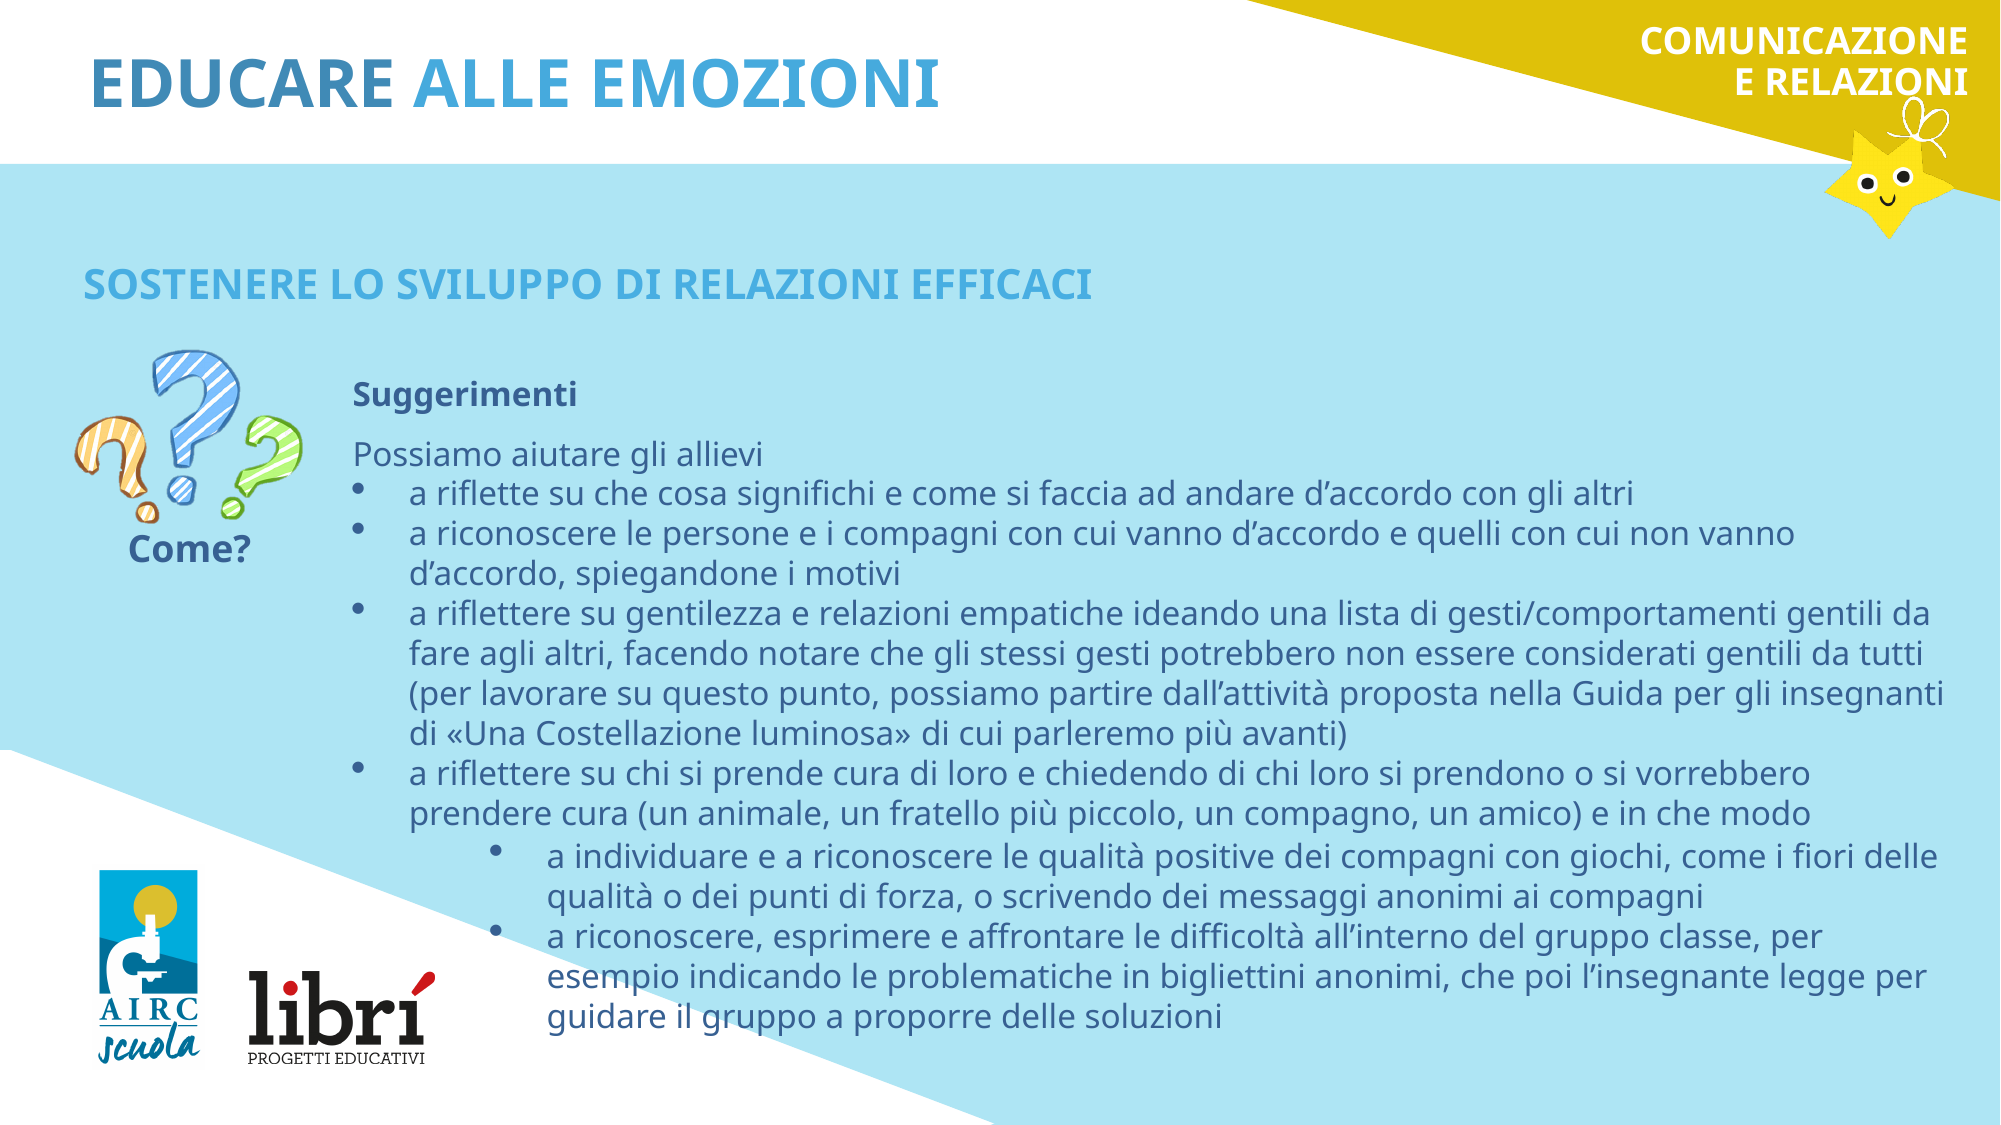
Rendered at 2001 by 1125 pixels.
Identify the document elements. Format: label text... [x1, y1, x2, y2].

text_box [1601, 14, 1984, 239]
text_box SOSTENERE LO SVILUPPO DI RELAZIONI EFFICACI [69, 250, 1927, 315]
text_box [69, 335, 318, 573]
text_box Suggerimenti [337, 365, 1897, 421]
text_box scuola.airc.it [346, 1005, 610, 1111]
picture [92, 864, 205, 1070]
title EDUCARE ALLE EMOZIONI [73, 42, 1162, 139]
text_box Possiamo aiutare gli allievi a riflette su che cosa significhi e come si faccia ad andare d’accordo con gli altri a riconoscere le persone e i compagni con cui vanno d’accordo e quelli con cui non vanno d’accordo, spiegandone i motivi a riflettere su gentilezza e relazioni empatiche ideando una lista di gesti/comportamenti gentili da fare agli altri, facendo notare che gli stessi gesti potrebbero non essere considerati gentili da tutti (per lavorare su questo punto, possiamo partire dall’attività proposta nella Guida per gli insegnanti di «Una Costellazione luminosa» di cui parleremo più avanti) a riflettere su chi si prende cura di loro e chiedendo di chi loro si prendono o si vorrebbero prendere cura (un animale, un fratello più piccolo, un compagno, un amico) e in che modo [337, 425, 1978, 840]
text_box a individuare e a riconoscere le qualità positive dei compagni con giochi, come i fiori delle qualità o dei punti di forza, o scrivendo dei messaggi anonimi ai compagni a riconoscere, esprimere e affrontare le difficoltà all’interno del gruppo classe, per esempio indicando le problematiche in bigliettini anonimi, che poi l’insegnante legge per guidare il gruppo a proporre delle soluzioni [475, 827, 1963, 1043]
picture [248, 971, 435, 1064]
